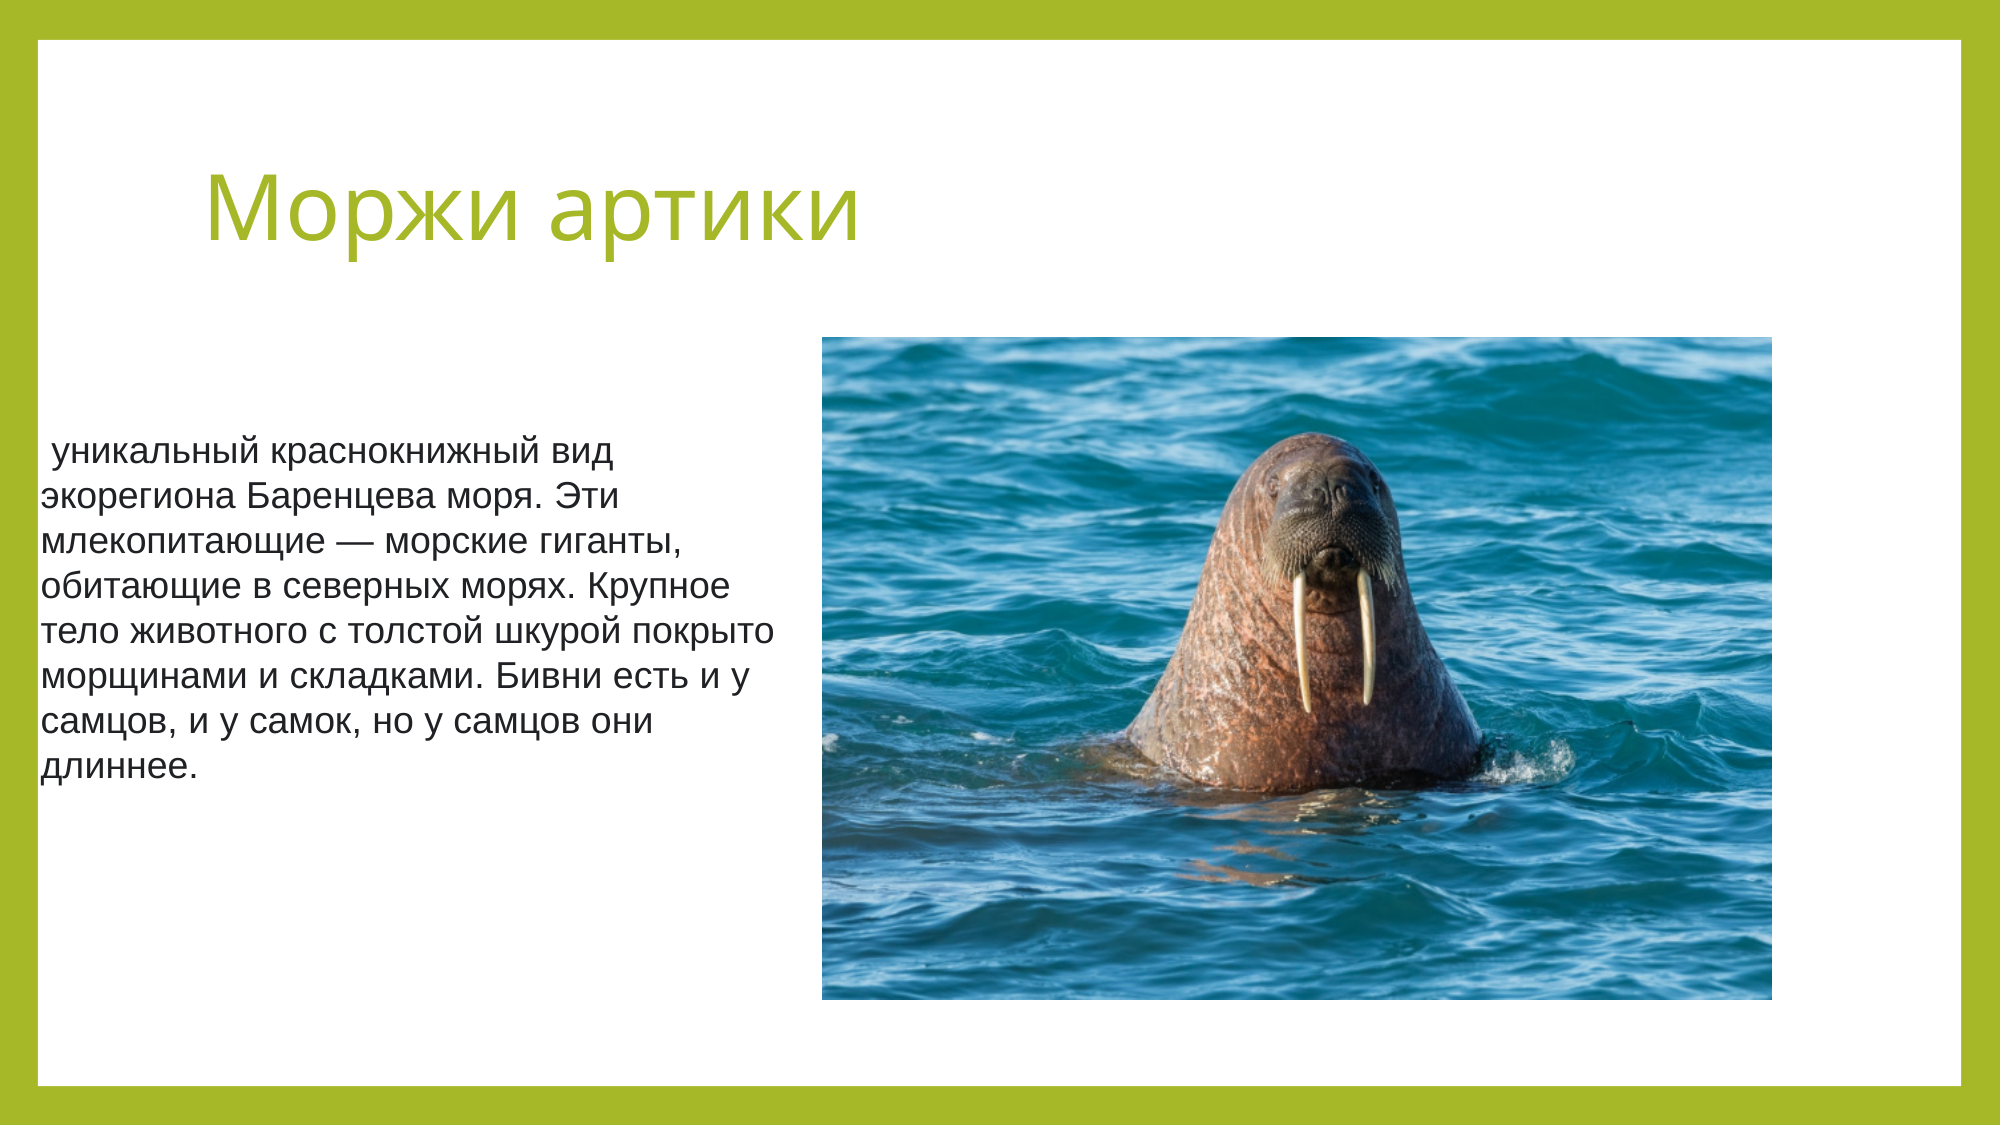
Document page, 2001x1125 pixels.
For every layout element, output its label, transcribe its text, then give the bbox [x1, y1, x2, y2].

title Моржи артики [187, 99, 1808, 323]
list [821, 337, 1772, 1001]
text_box уникальный краснокнижный вид экорегиона Баренцева моря. Эти млекопитающие — морские гиганты, обитающие в северных морях. Крупное тело животного с толстой шкурой покрыто морщинами и складками. Бивни есть и у самцов, и у самок, но у самцов они длиннее. [25, 418, 815, 794]
